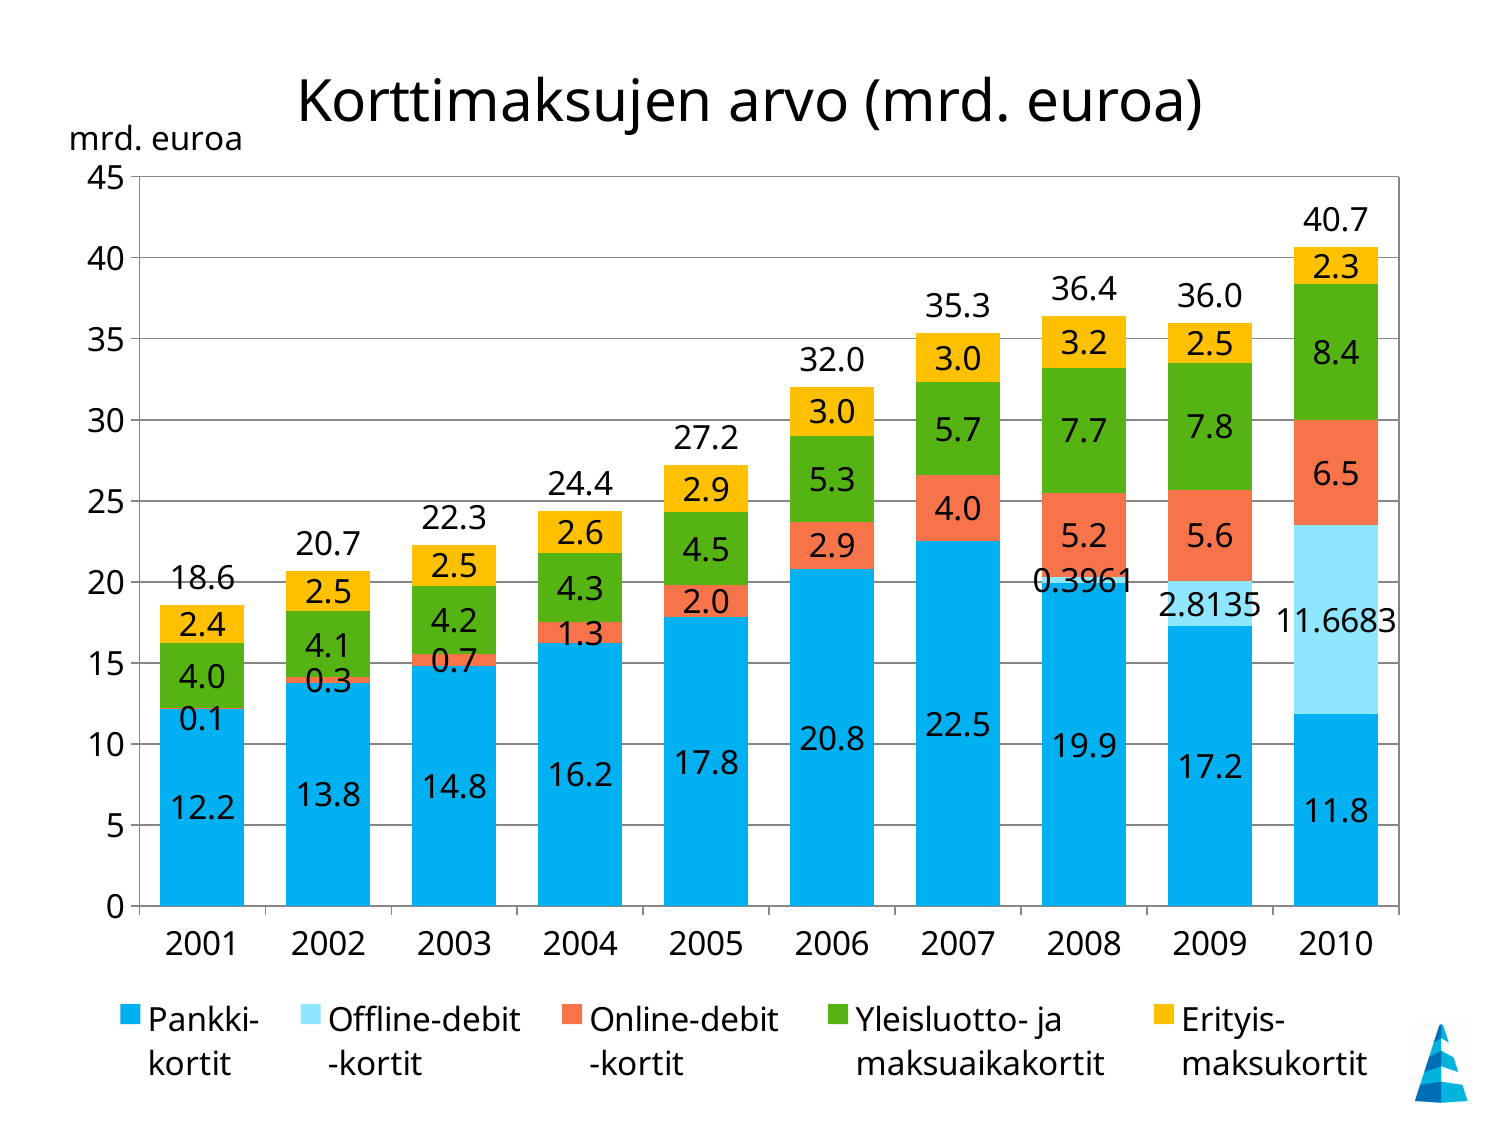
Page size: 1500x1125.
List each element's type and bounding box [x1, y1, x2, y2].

chart [17, 18, 1471, 1107]
